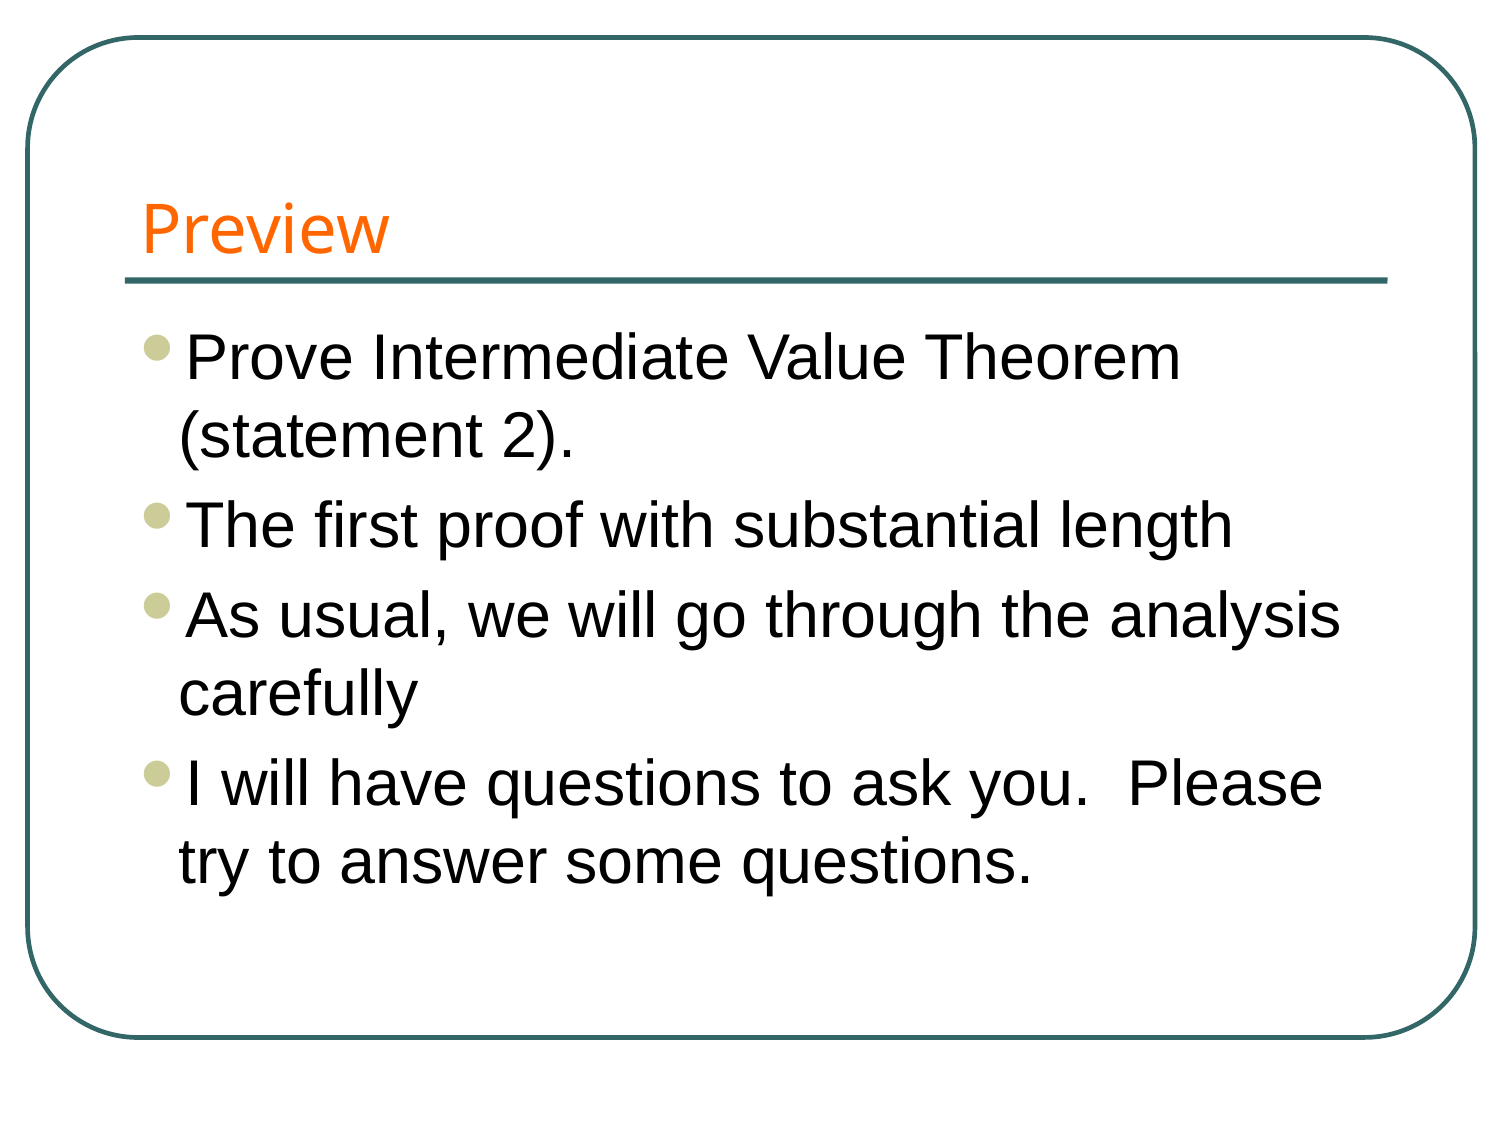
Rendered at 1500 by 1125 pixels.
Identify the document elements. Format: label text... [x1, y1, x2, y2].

title Preview [125, 87, 1388, 275]
list Prove Intermediate Value Theorem (statement 2). The first proof with substantial length As usual, we will go through the analysis carefully I will have questions to ask you. Please try to answer some questions. [125, 307, 1388, 916]
